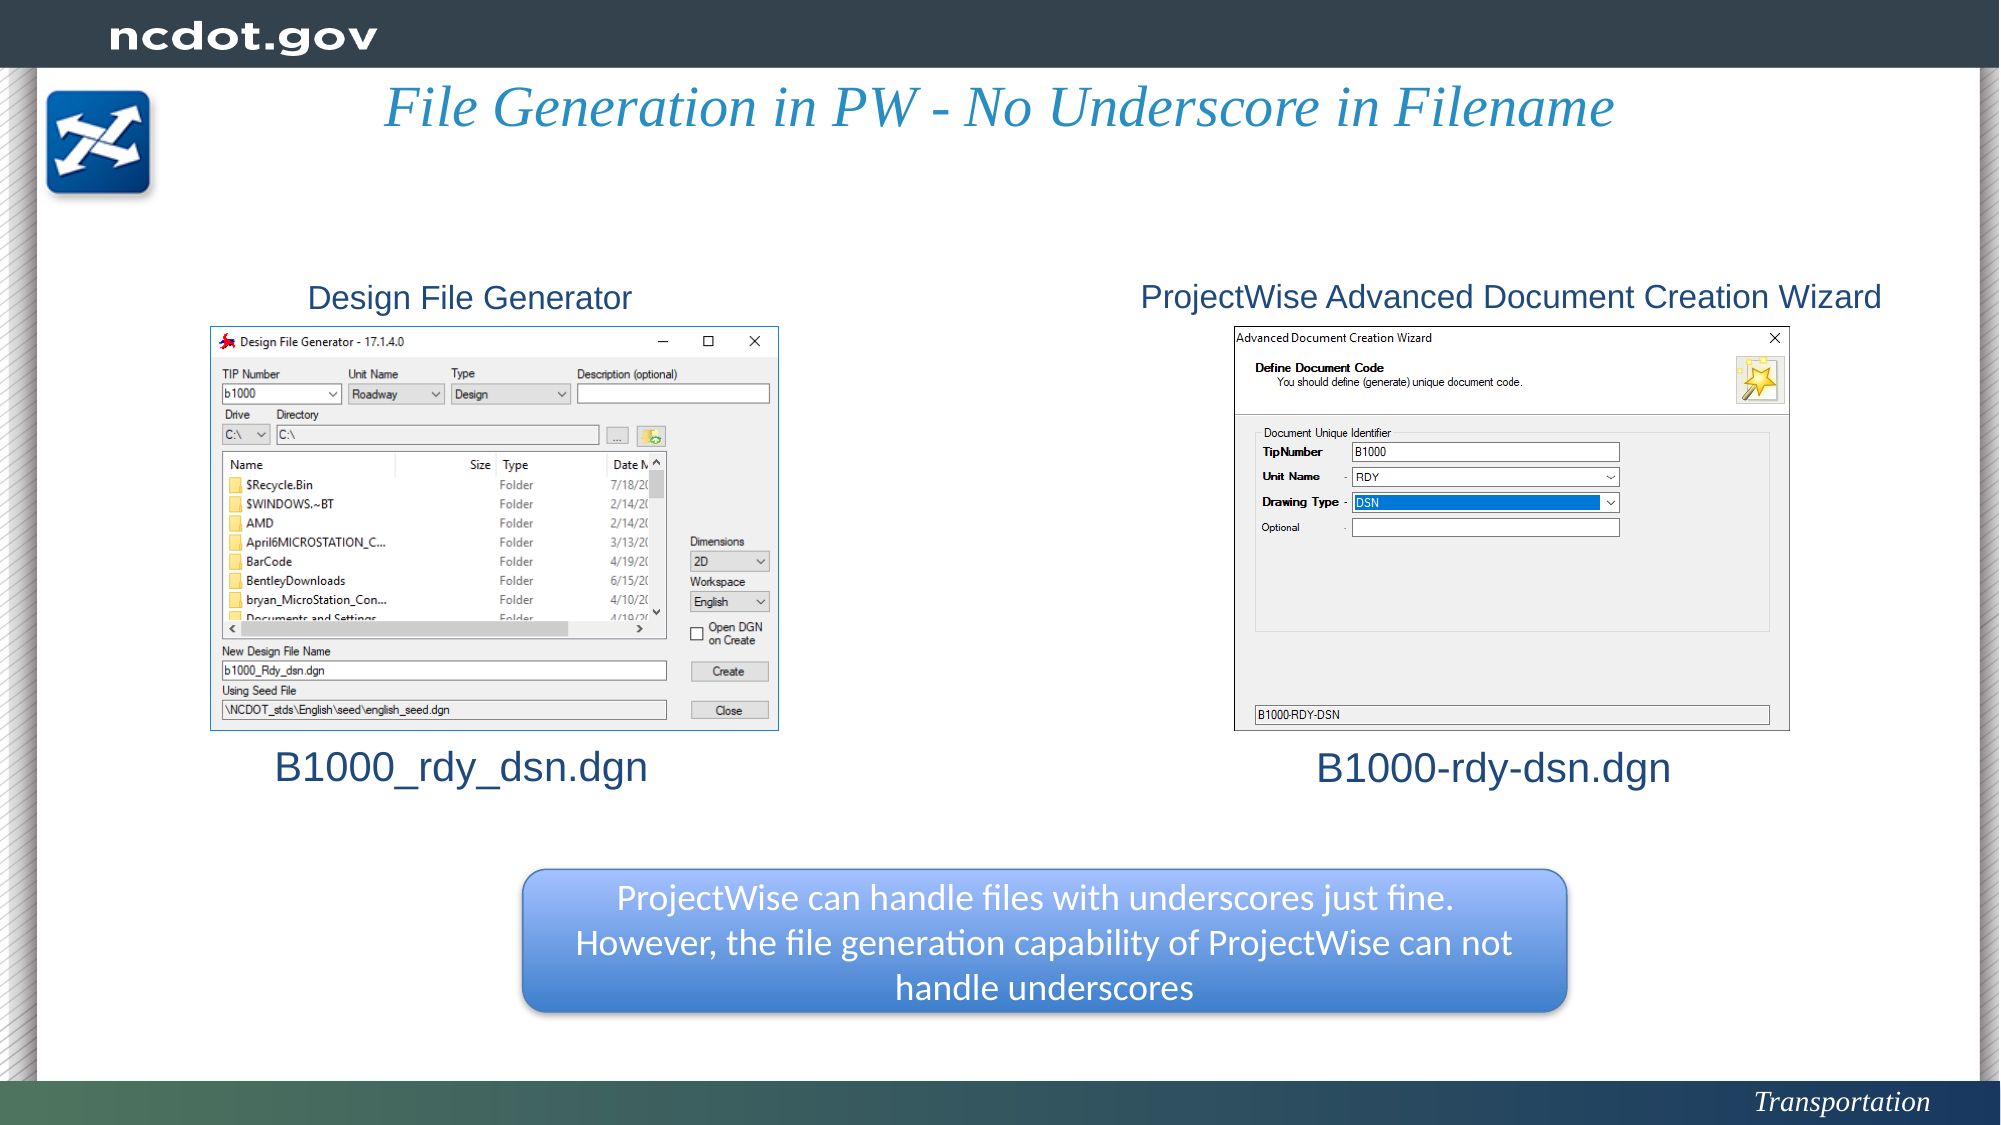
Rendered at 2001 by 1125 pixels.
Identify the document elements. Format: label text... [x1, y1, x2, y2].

text_box B1000-rdy-dsn.dgn [1301, 741, 1723, 799]
title File Generation in PW - No Underscore in Filename [137, 16, 1863, 191]
picture [0, 0, 1999, 1081]
text_box ProjectWise Advanced Document Creation Wizard [1125, 268, 1899, 323]
text_box B1000_rdy_dsn.dgn [259, 741, 682, 798]
text_box ProjectWise can handle files with underscores just fine. However, the file generation capability of ProjectWise can not handle underscores [521, 868, 1568, 1013]
text_box Design File Generator [292, 268, 648, 324]
